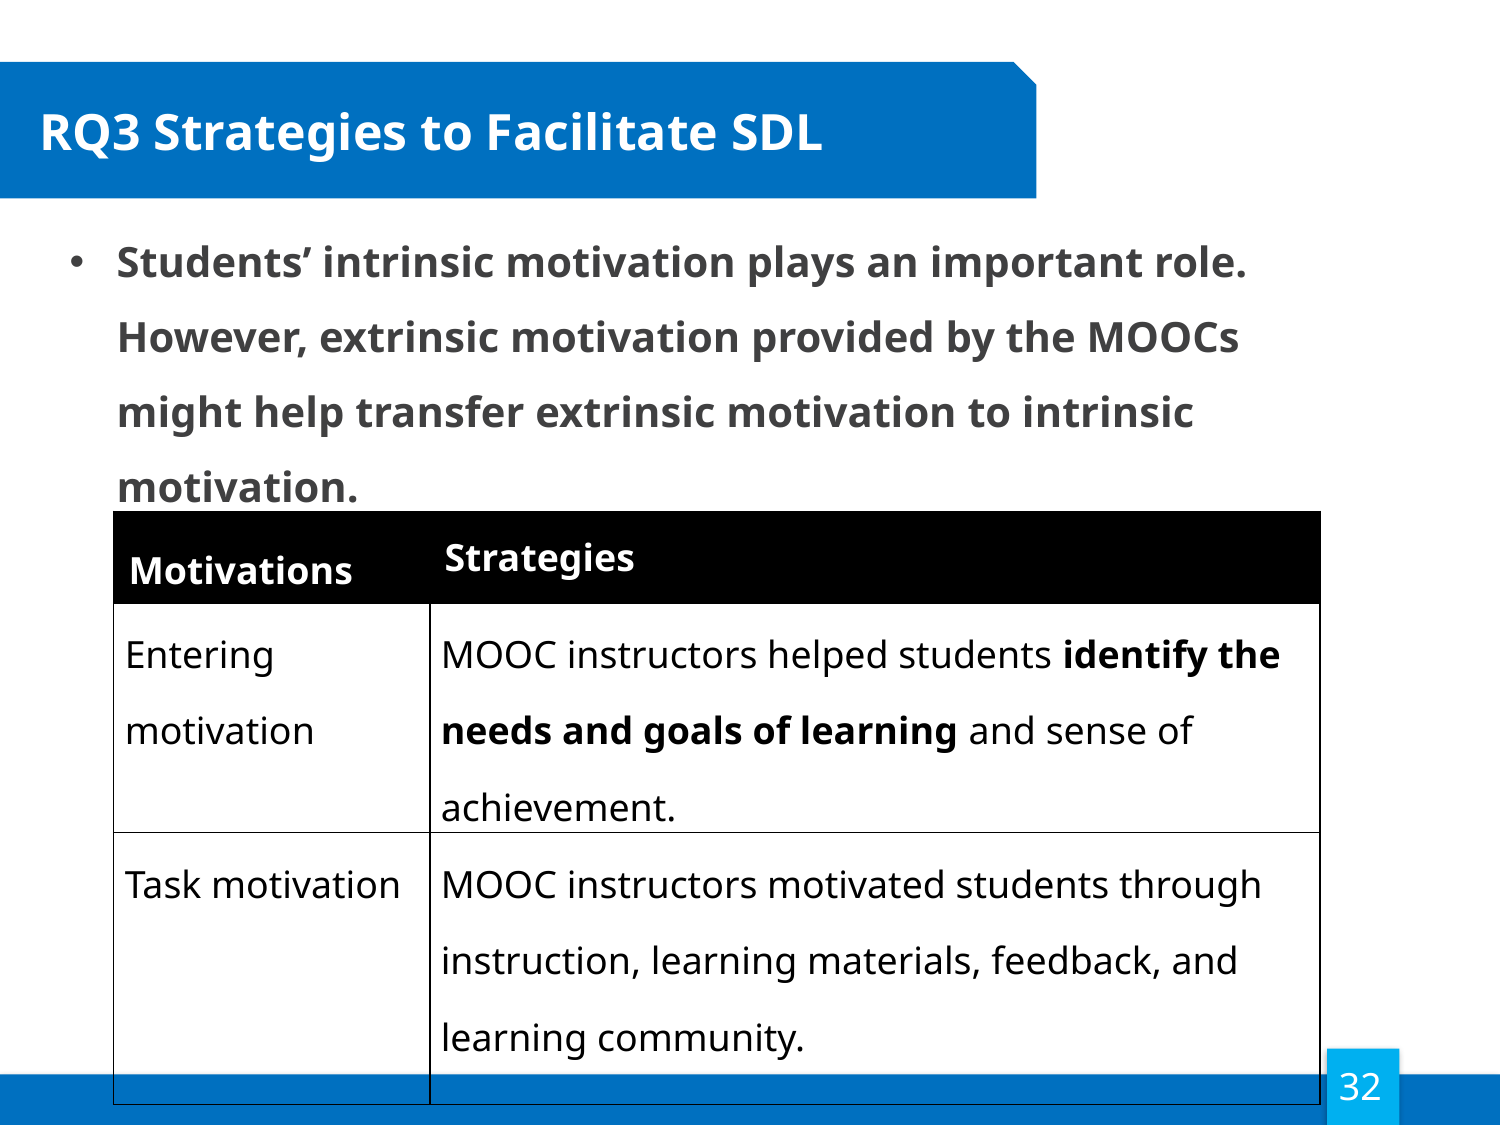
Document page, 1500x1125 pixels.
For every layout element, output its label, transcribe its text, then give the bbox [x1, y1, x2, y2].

table_header Motivations [114, 512, 430, 602]
table_cell MOOC instructors motivated students through instruction, learning materials, feedback, and learning community. [431, 833, 1319, 1104]
table_cell MOOC instructors helped students identify the needs and goals of learning and sense of achievement. [431, 604, 1319, 832]
slide_number 32 [1059, 1058, 1397, 1119]
text_box RQ3 Strategies to Facilitate SDL [24, 77, 1084, 183]
table_header Strategies [430, 512, 1319, 602]
table_cell Task motivation [114, 833, 429, 1104]
list Students’ intrinsic motivation plays an important role. However, extrinsic motivation provided by the MOOCs might help transfer extrinsic motivation to intrinsic motivation. [0, 203, 1357, 594]
table_cell Entering motivation [114, 604, 429, 832]
